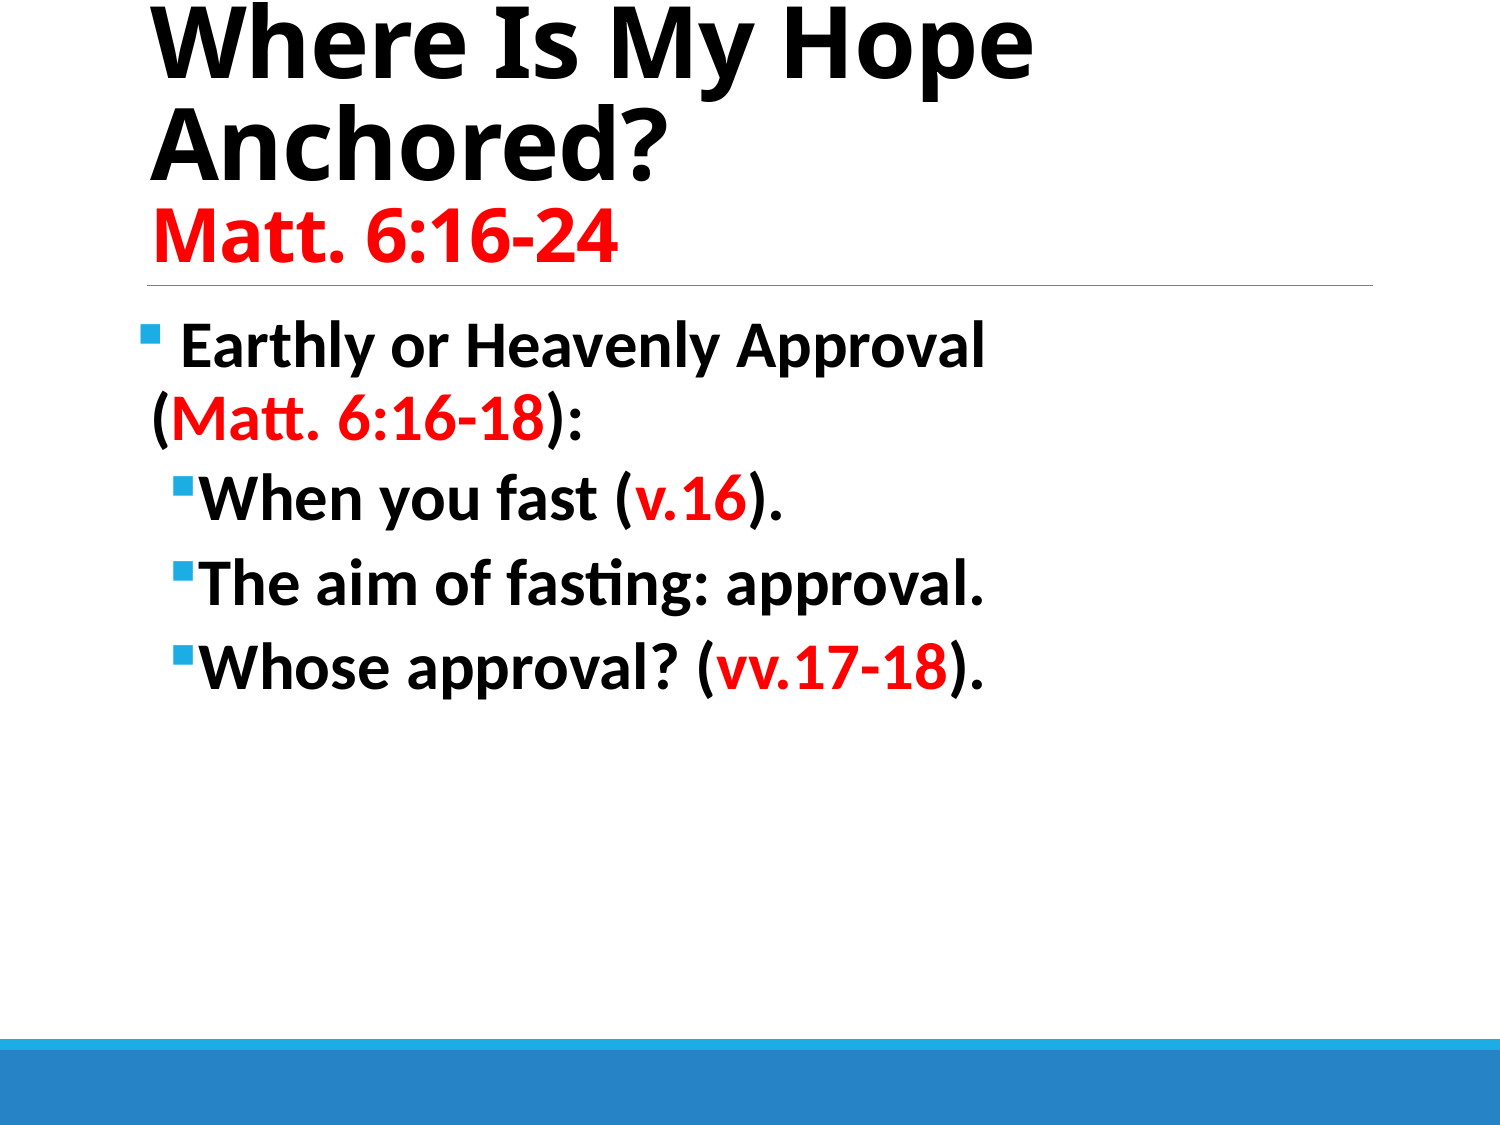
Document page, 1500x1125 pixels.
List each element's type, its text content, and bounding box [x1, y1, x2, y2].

title Where Is My Hope Anchored? Matt. 6:16-24 [135, 47, 1373, 285]
list Earthly or Heavenly Approval (Matt. 6:16-18): When you fast (v.16). The aim of fasting: approval. Whose approval? (vv.17-18). [135, 302, 1373, 963]
